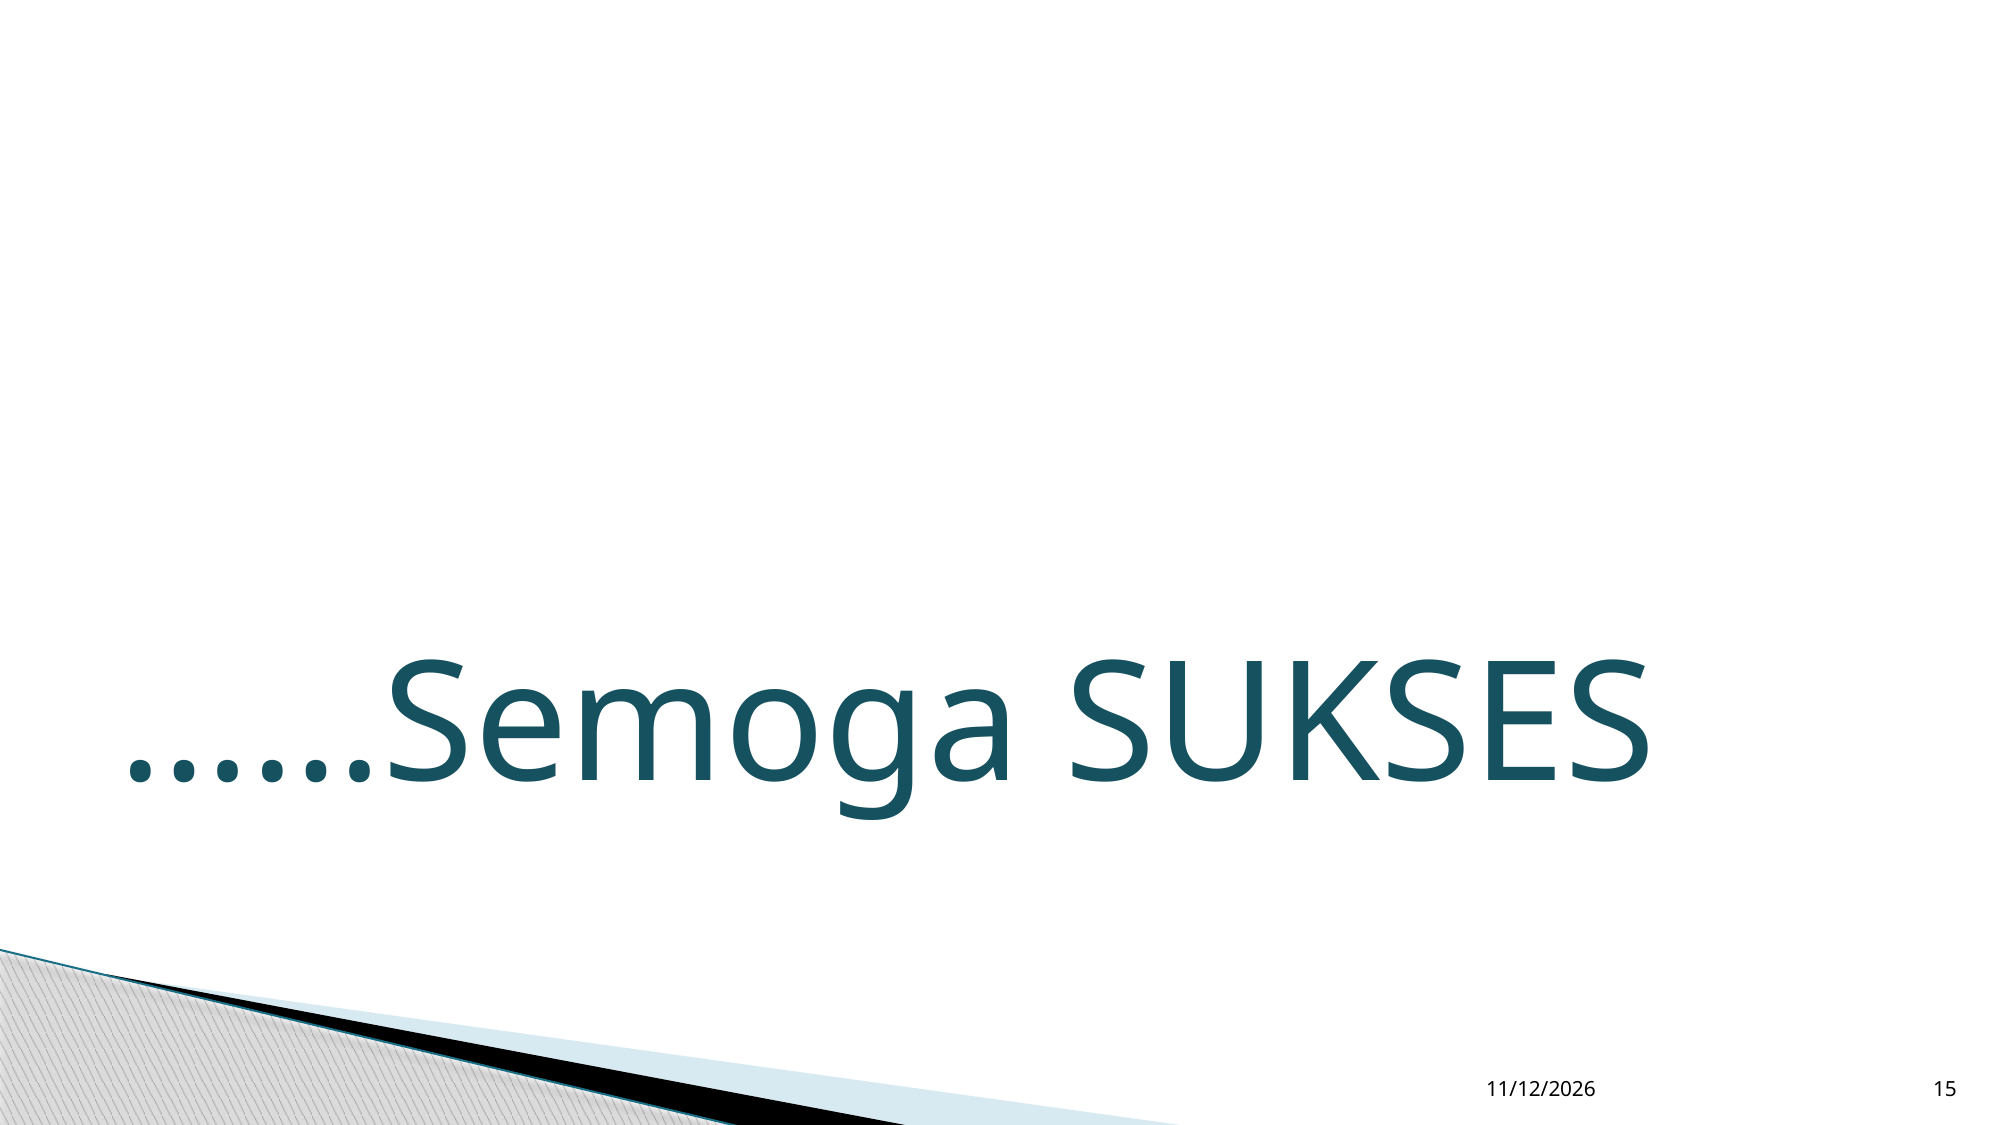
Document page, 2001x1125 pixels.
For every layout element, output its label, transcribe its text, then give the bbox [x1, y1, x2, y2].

slide_number 15 [1891, 1051, 1972, 1112]
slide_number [1471, 1051, 1891, 1112]
text_box ……Semoga SUKSES [103, 606, 1919, 822]
